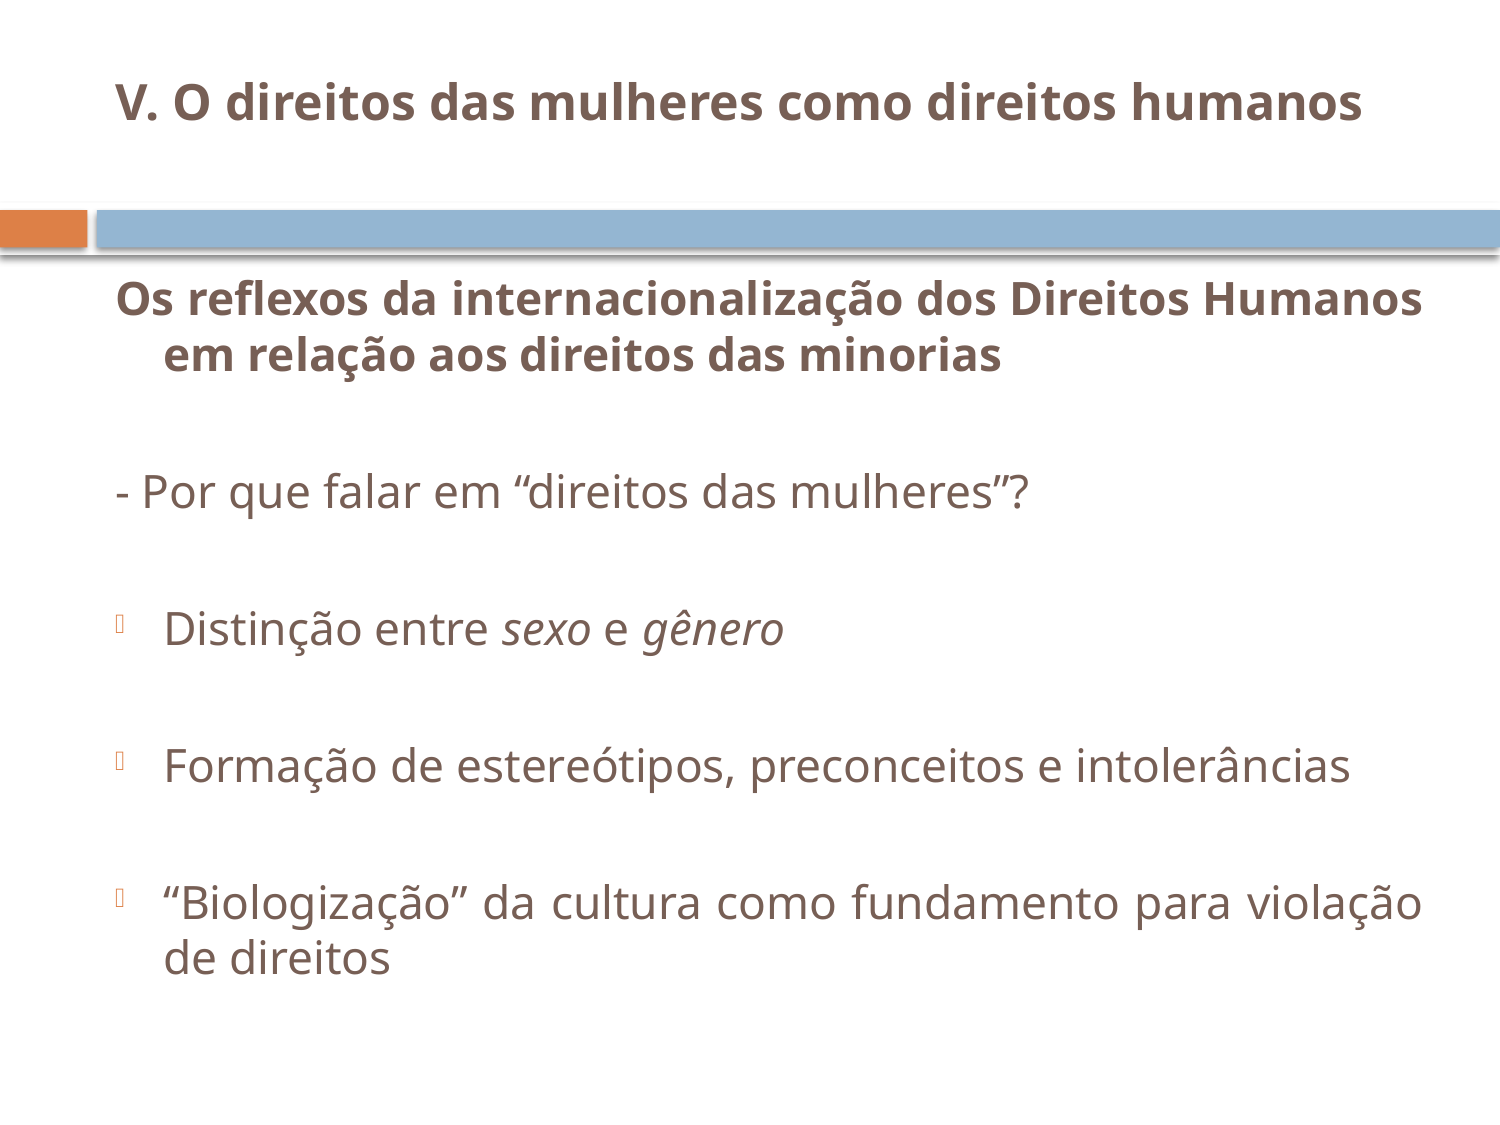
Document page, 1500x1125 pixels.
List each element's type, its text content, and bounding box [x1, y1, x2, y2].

list Os reflexos da internacionalização dos Direitos Humanos em relação aos direitos das minorias - Por que falar em “direitos das mulheres”? Distinção entre sexo e gênero Formação de estereótipos, preconceitos e intolerâncias “Biologização” da cultura como fundamento para violação de direitos [100, 262, 1438, 1000]
title V. O direitos das mulheres como direitos humanos [100, 0, 1438, 200]
